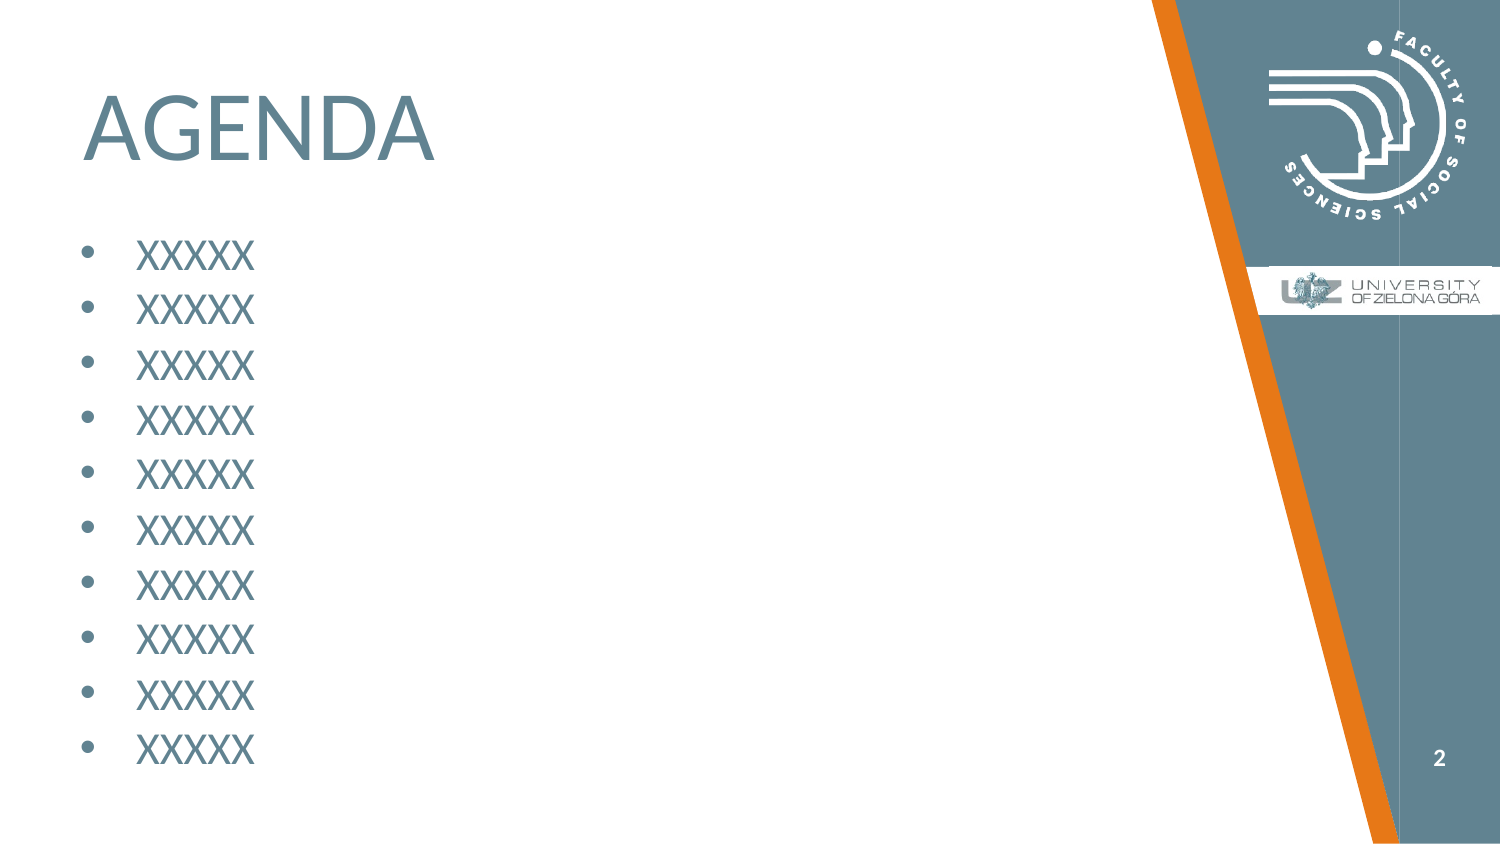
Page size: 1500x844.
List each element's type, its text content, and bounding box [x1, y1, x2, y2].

text_box AGENDA [68, 45, 1146, 186]
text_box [1151, 0, 1500, 844]
text_box XXXXX XXXXX XXXXX XXXXX XXXXX XXXXX XXXXX XXXXX XXXXX XXXXX [64, 209, 1143, 787]
